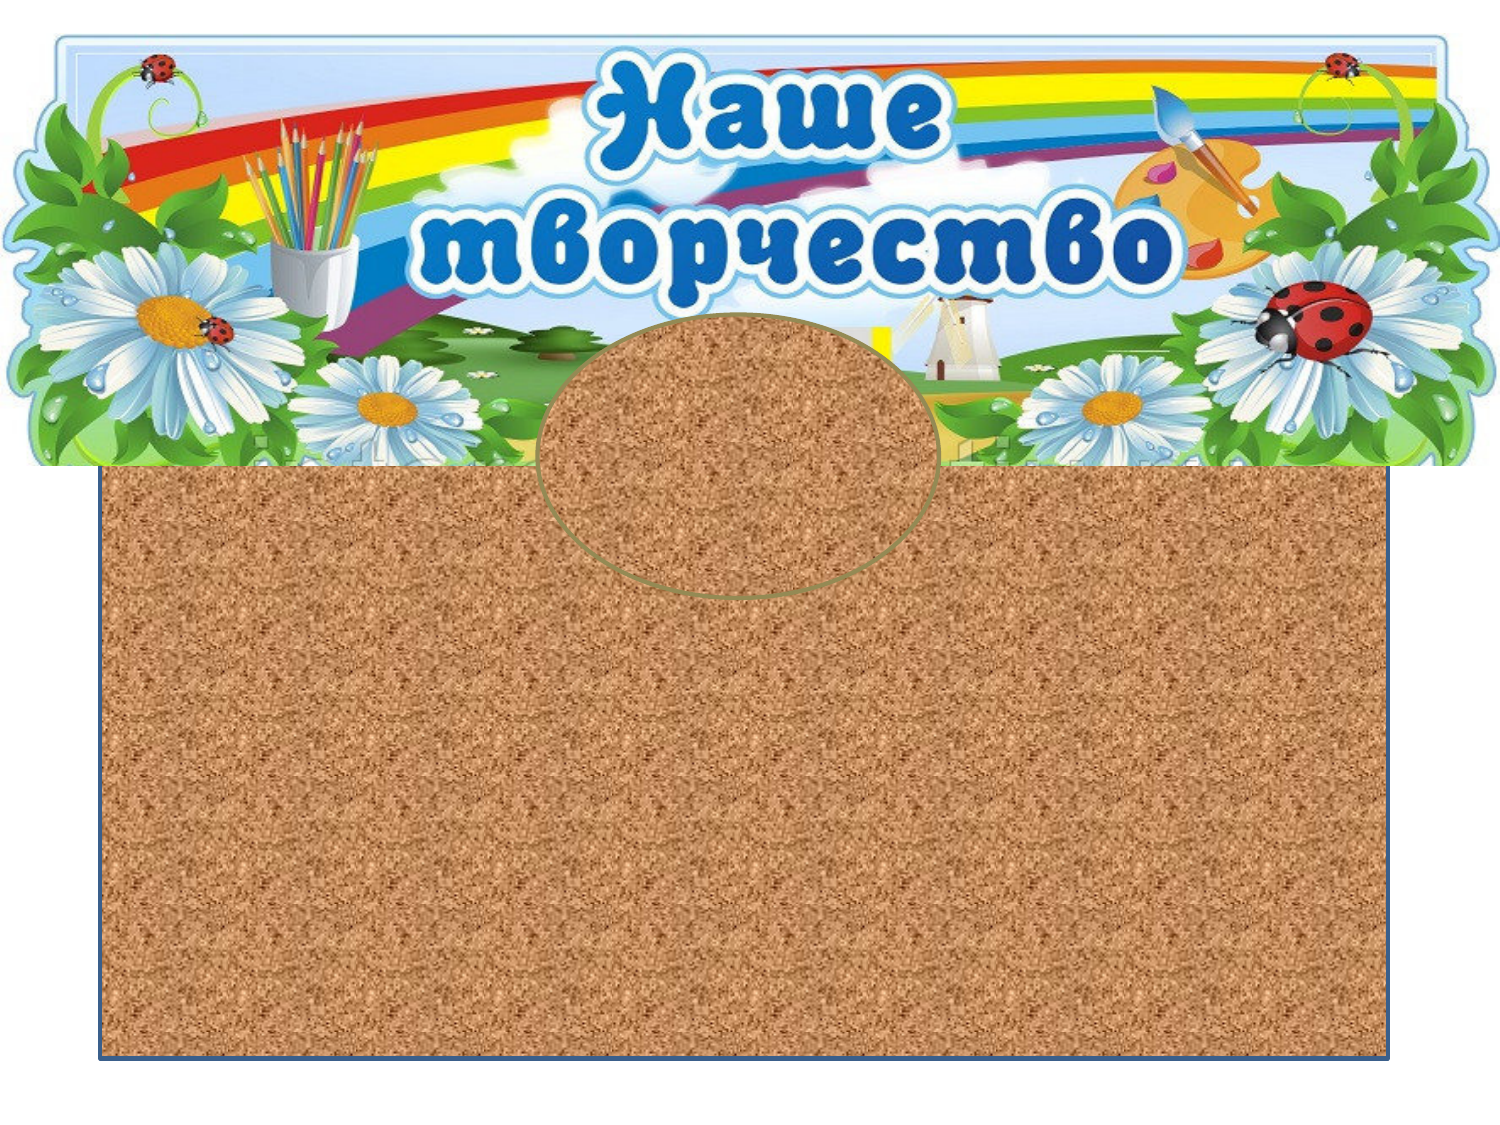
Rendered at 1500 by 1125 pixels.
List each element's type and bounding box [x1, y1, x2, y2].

text_box [98, 474, 1390, 1061]
text_box [536, 474, 940, 601]
picture [0, 33, 1500, 467]
